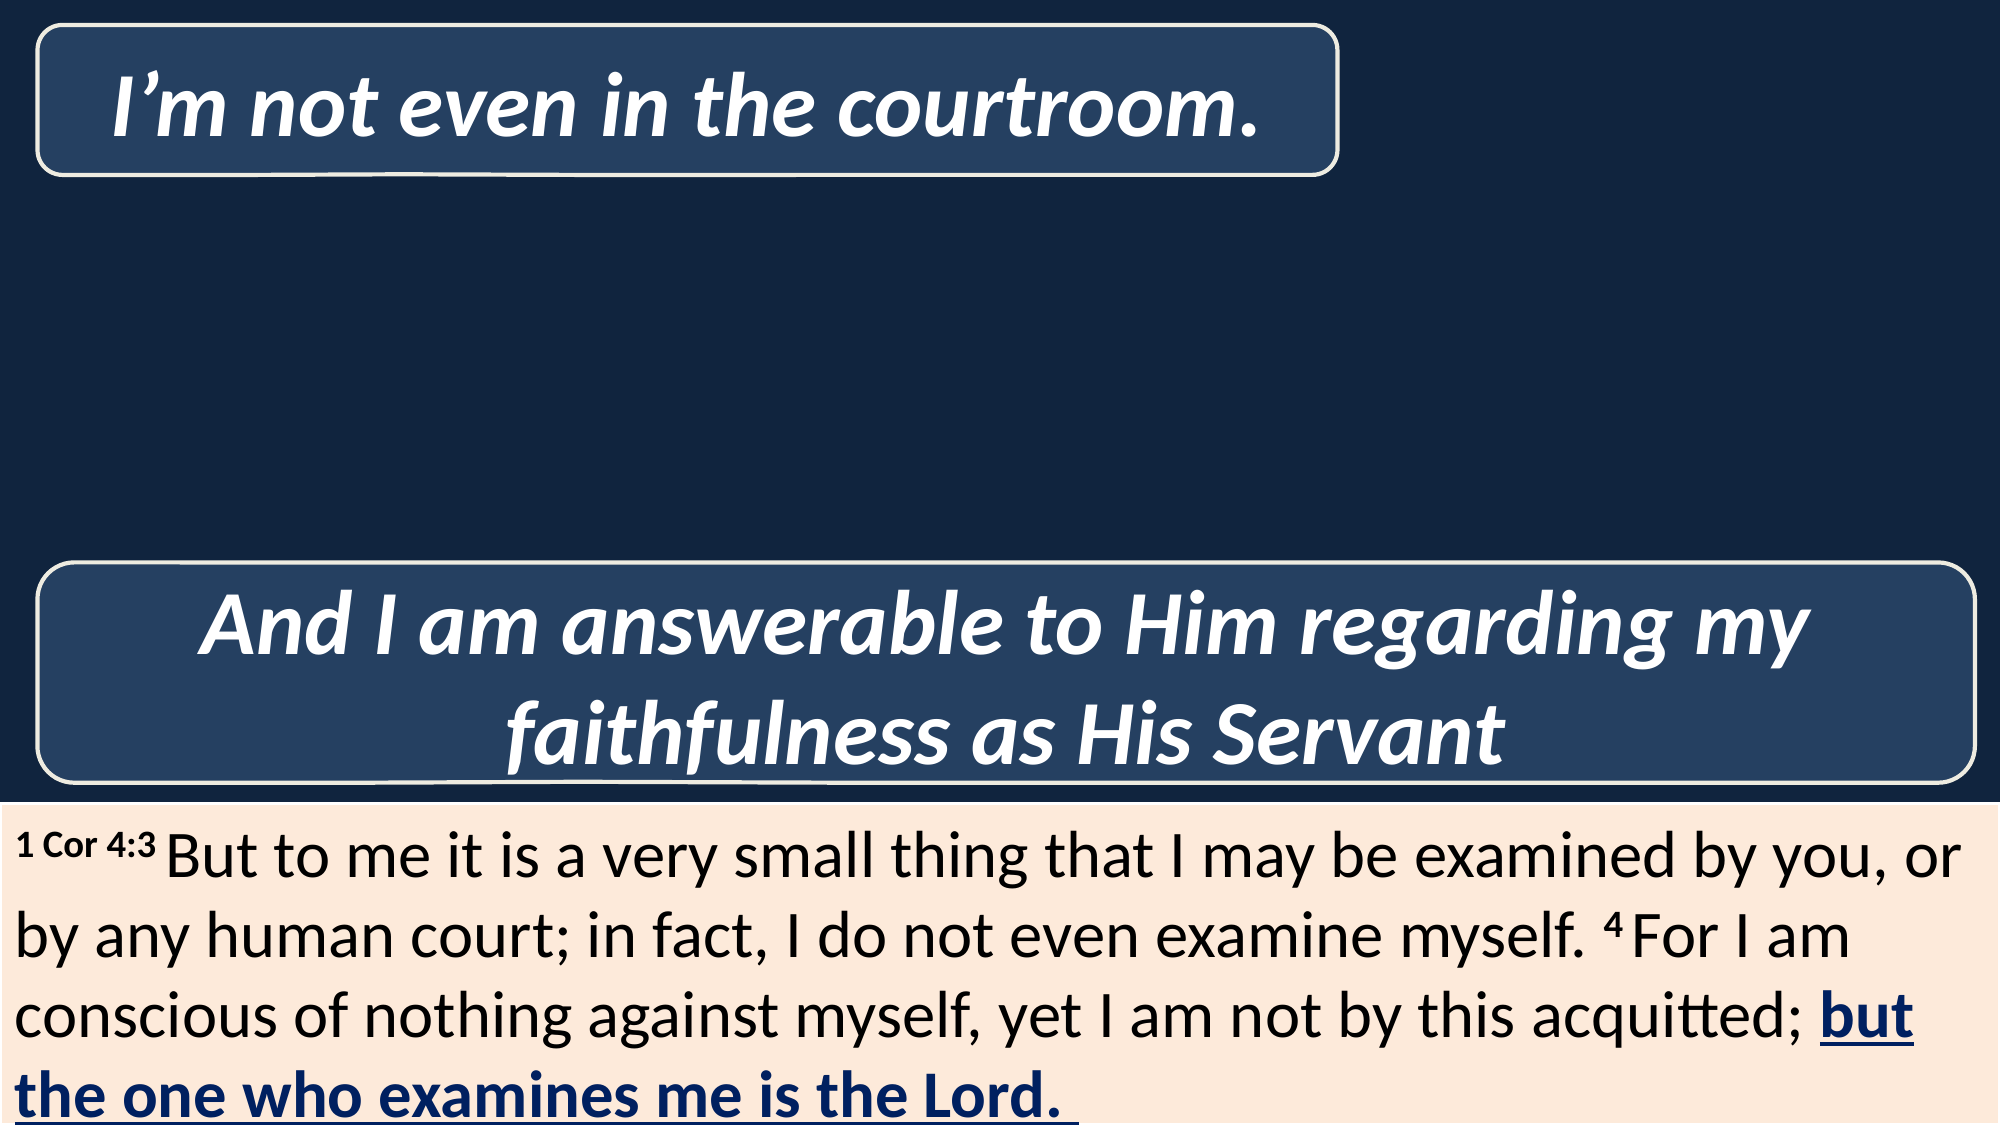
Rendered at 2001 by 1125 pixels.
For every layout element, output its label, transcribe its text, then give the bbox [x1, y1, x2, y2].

text_box 1 Cor 4:3 But to me it is a very small thing that I may be examined by you, or by any human court; in fact, I do not even examine myself. 4 For I am conscious of nothing against myself, yet I am not by this acquitted; but the one who examines me is the Lord. [0, 802, 2000, 1125]
text_box I’m not even in the courtroom. [35, 22, 1340, 178]
text_box And I am answerable to Him regarding my faithfulness as His Servant [35, 560, 1978, 785]
